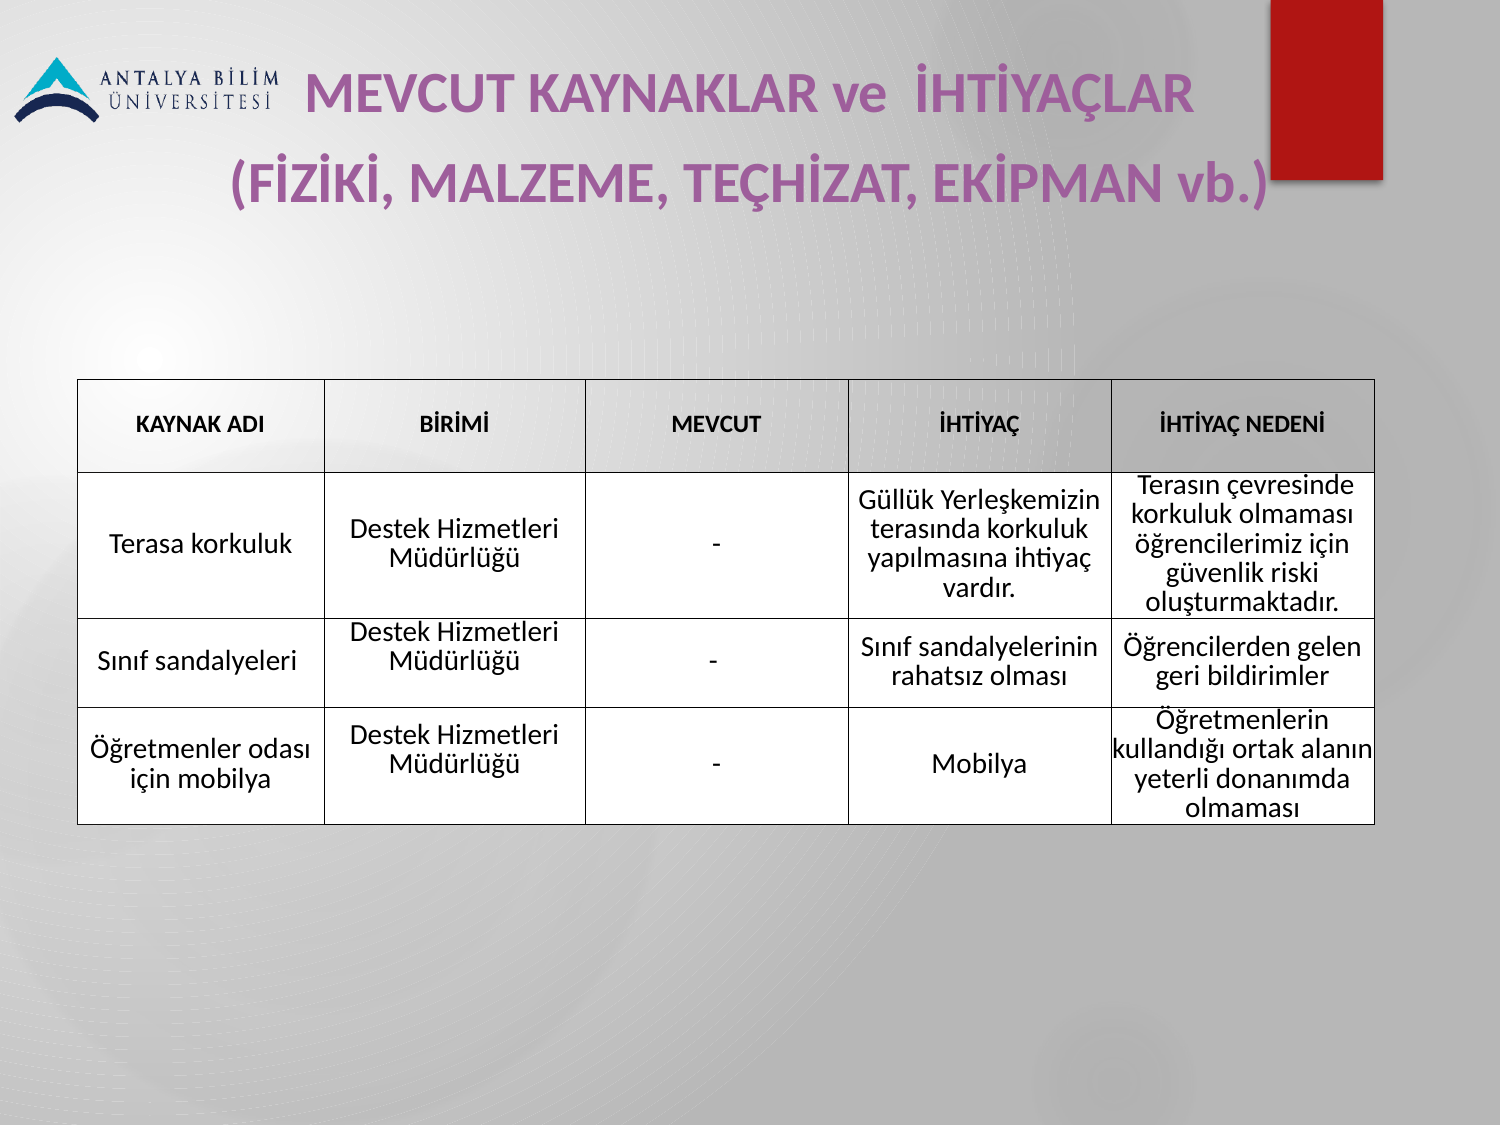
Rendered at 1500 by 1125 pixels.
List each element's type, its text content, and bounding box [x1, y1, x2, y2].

table_header İHTİYAÇ NEDENİ [1112, 380, 1374, 472]
table_cell Mobilya [849, 708, 1111, 824]
table_cell Öğrencilerden gelen geri bildirimler [1112, 619, 1374, 707]
table_header MEVCUT [586, 380, 848, 472]
table_cell Güllük Yerleşkemizin terasında korkuluk yapılmasına ihtiyaç vardır. [849, 473, 1111, 618]
text_box MEVCUT KAYNAKLAR ve İHTİYAÇLAR (FİZİKİ, MALZEME, TEÇHİZAT, EKİPMAN vb.) [77, 124, 1423, 222]
table_header İHTİYAÇ [849, 380, 1111, 472]
table_cell Öğretmenlerin kullandığı ortak alanın yeterli donanımda olmaması [1112, 708, 1374, 824]
table_cell Destek Hizmetleri Müdürlüğü [325, 708, 585, 824]
table_header KAYNAK ADI [78, 380, 324, 472]
table_cell - [586, 473, 848, 618]
table_cell Terasa korkuluk [78, 473, 324, 618]
table_cell - [586, 708, 848, 824]
table_cell Sınıf sandalyelerinin rahatsız olması [849, 619, 1111, 707]
table_cell Destek Hizmetleri Müdürlüğü [325, 619, 585, 707]
table_cell Öğretmenler odası için mobilya [78, 708, 324, 824]
table_cell Sınıf sandalyeleri [78, 619, 324, 707]
table_cell Destek Hizmetleri Müdürlüğü [325, 473, 585, 618]
picture [14, 54, 279, 126]
table_cell Terasın çevresinde korkuluk olmaması öğrencilerimiz için güvenlik riski oluşturmaktadır. [1112, 473, 1374, 618]
table_cell - [586, 619, 848, 707]
table_header BİRİMİ [325, 380, 585, 472]
